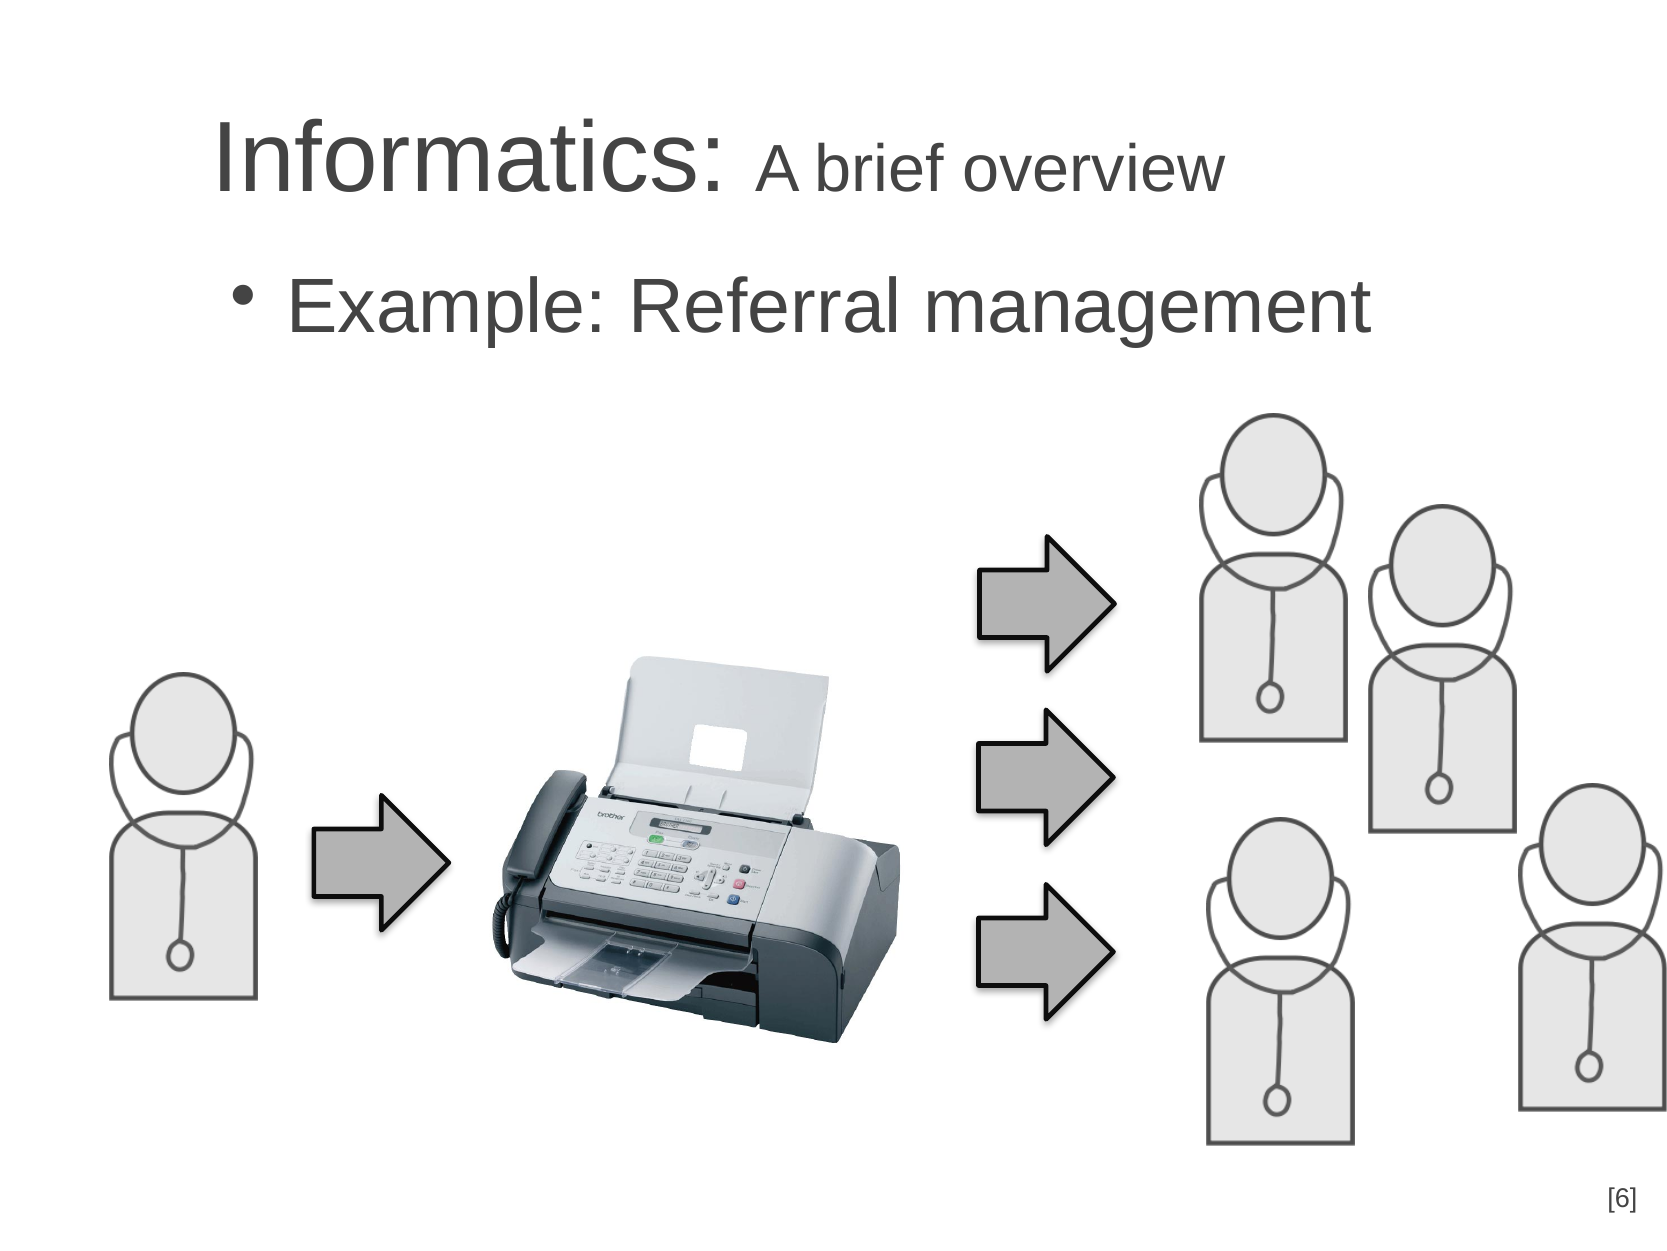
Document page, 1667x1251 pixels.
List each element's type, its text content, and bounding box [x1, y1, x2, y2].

text_box [6] [1607, 1183, 1666, 1215]
text_box [313, 794, 450, 931]
text_box [977, 709, 1115, 846]
picture [471, 624, 922, 1076]
text_box [978, 535, 1116, 673]
picture [108, 672, 258, 1002]
text_box [977, 883, 1115, 1021]
picture [1518, 783, 1667, 1113]
picture [1368, 504, 1517, 834]
title Informatics: A brief overview [211, 99, 1500, 338]
picture [1198, 413, 1348, 743]
text_box Example: Referral management [211, 262, 1456, 351]
picture [1206, 817, 1356, 1146]
